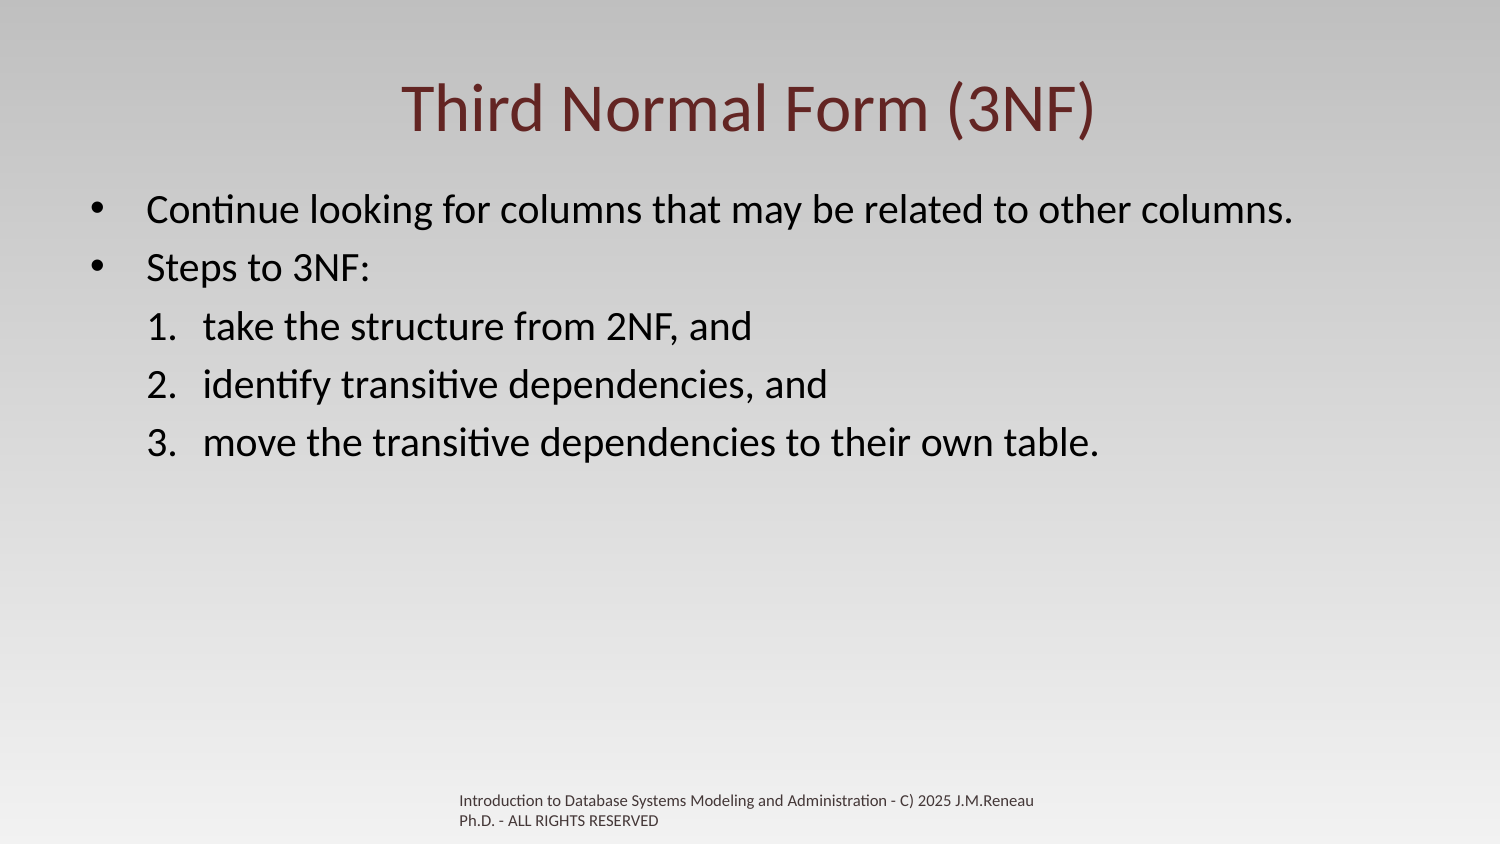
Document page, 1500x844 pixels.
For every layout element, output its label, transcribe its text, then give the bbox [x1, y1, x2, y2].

footer Introduction to Database Systems Modeling and Administration - C) 2025 J.M.Reneau Ph.D. - ALL RIGHTS RESERVED [444, 782, 1055, 827]
title Third Normal Form (3NF) [75, 33, 1425, 174]
list Continue looking for columns that may be related to other columns. Steps to 3NF: take the structure from 2NF, and identify transitive dependencies, and move the transitive dependencies to their own table. [75, 174, 1425, 732]
